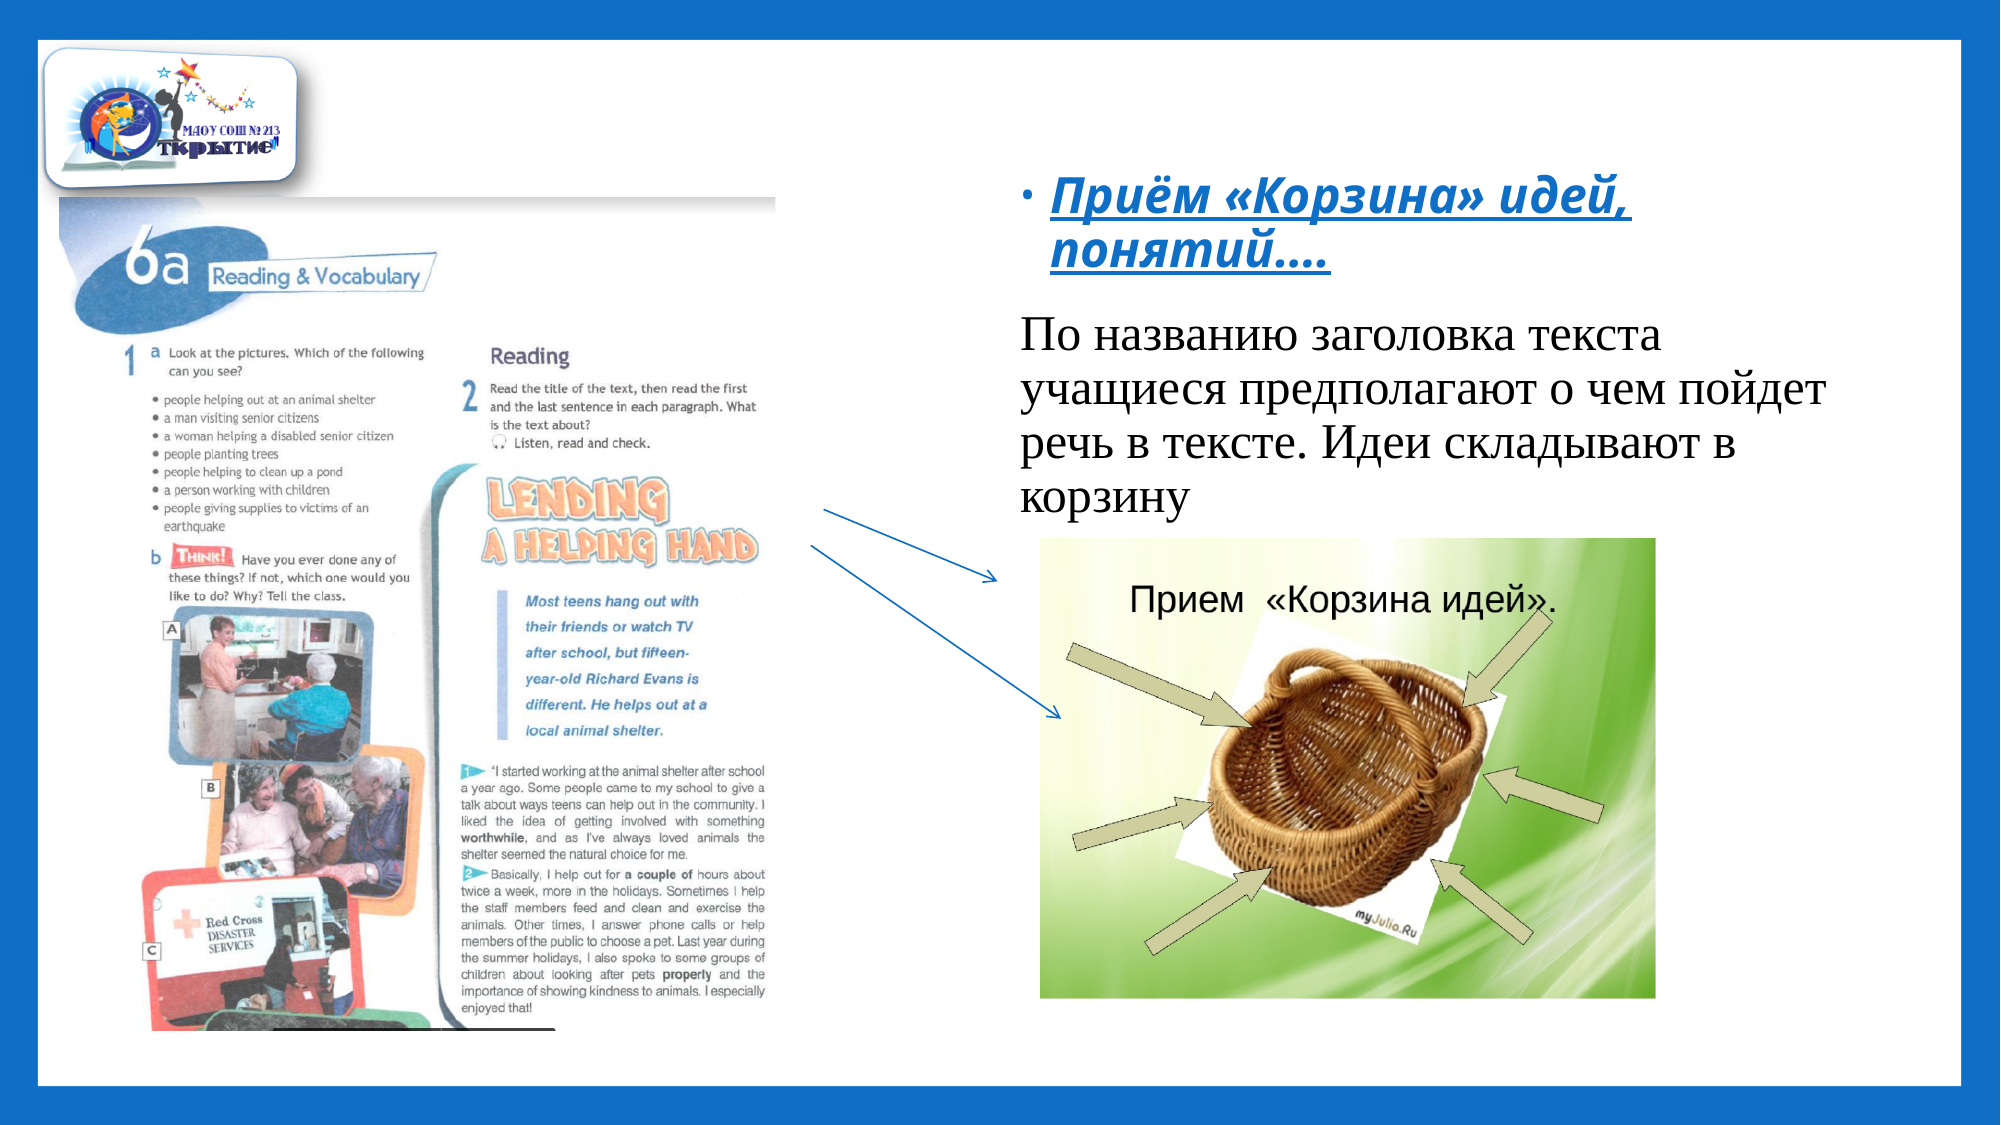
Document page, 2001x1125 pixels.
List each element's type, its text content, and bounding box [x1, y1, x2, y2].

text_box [823, 509, 998, 543]
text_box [810, 545, 1062, 720]
list Приём «Корзина» идей, понятий…. По названию заголовка текста учащиеся предполагают о чем пойдет речь в тексте. Идеи складывают в корзину [997, 162, 1880, 1000]
picture [1040, 537, 1656, 1000]
picture [9, 16, 776, 1031]
